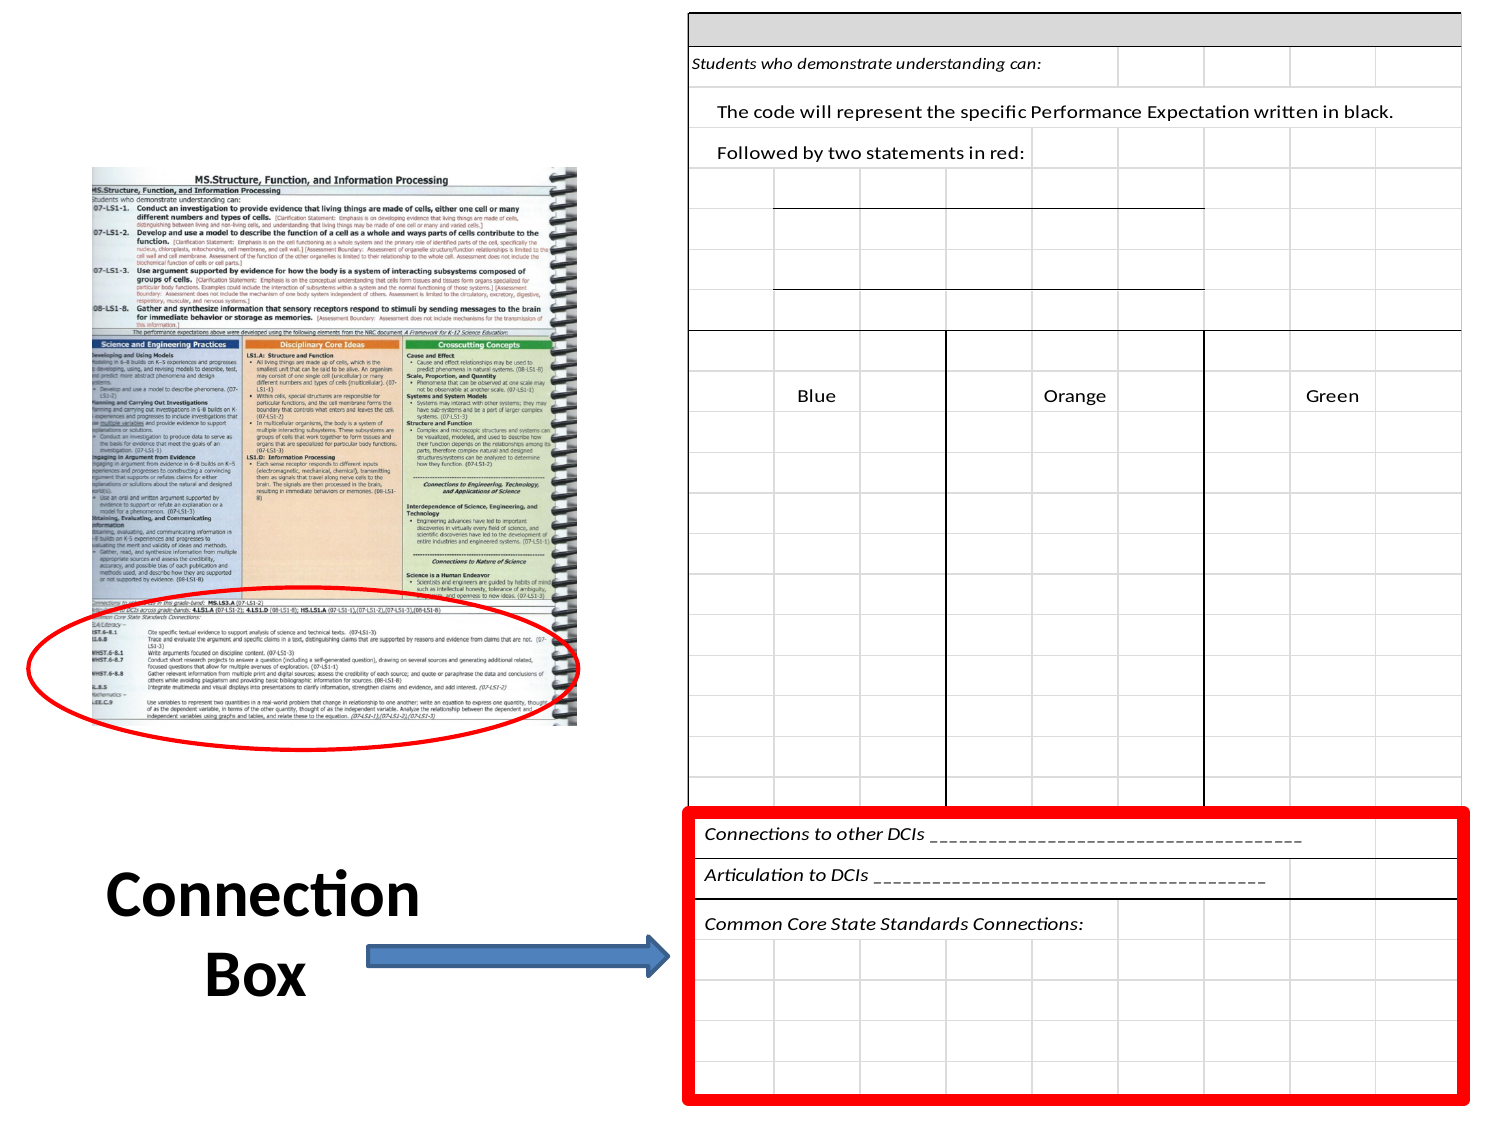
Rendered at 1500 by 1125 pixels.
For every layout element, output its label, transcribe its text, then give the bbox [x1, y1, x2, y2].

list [687, 12, 1463, 1103]
text_box [26, 616, 87, 722]
text_box Connection Box [74, 842, 438, 1098]
text_box [130, 734, 477, 753]
picture [92, 167, 577, 726]
text_box [366, 934, 671, 979]
